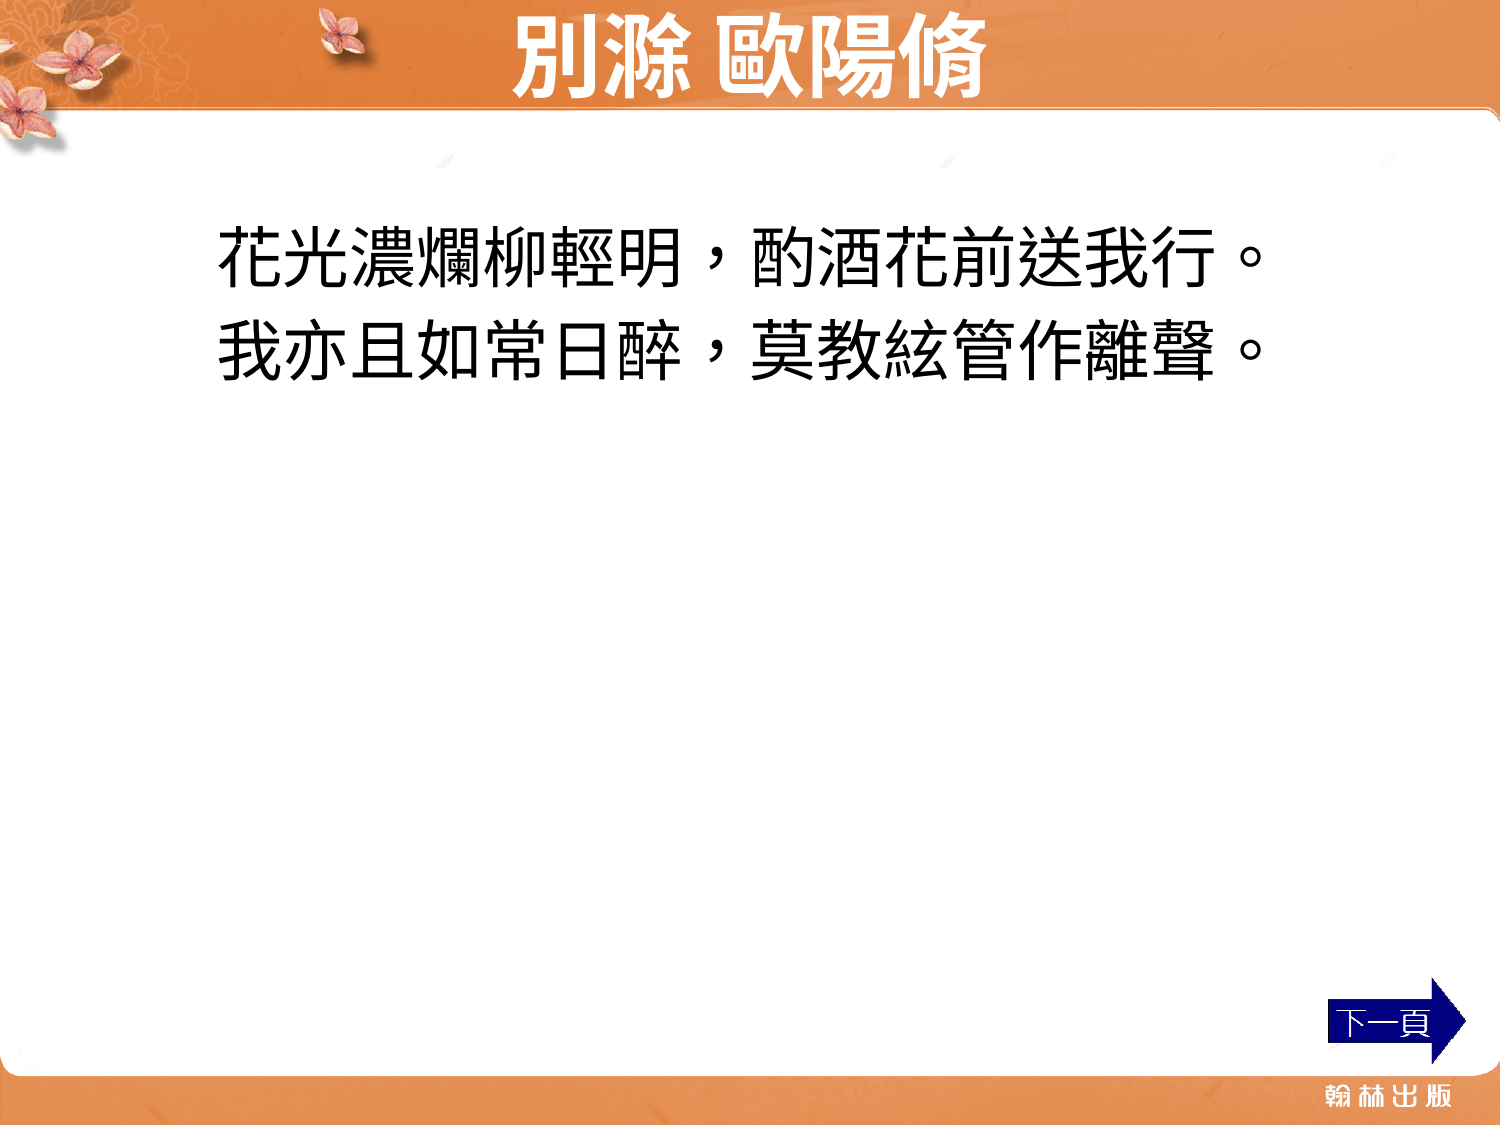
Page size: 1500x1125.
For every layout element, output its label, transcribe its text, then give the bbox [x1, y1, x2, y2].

list 花光濃爛柳輕明，酌酒花前送我行。 我亦且如常日醉，莫教絃管作離聲。 [75, 208, 1425, 951]
picture [0, 0, 1500, 1125]
title 別滁 歐陽脩 [75, 0, 1425, 148]
